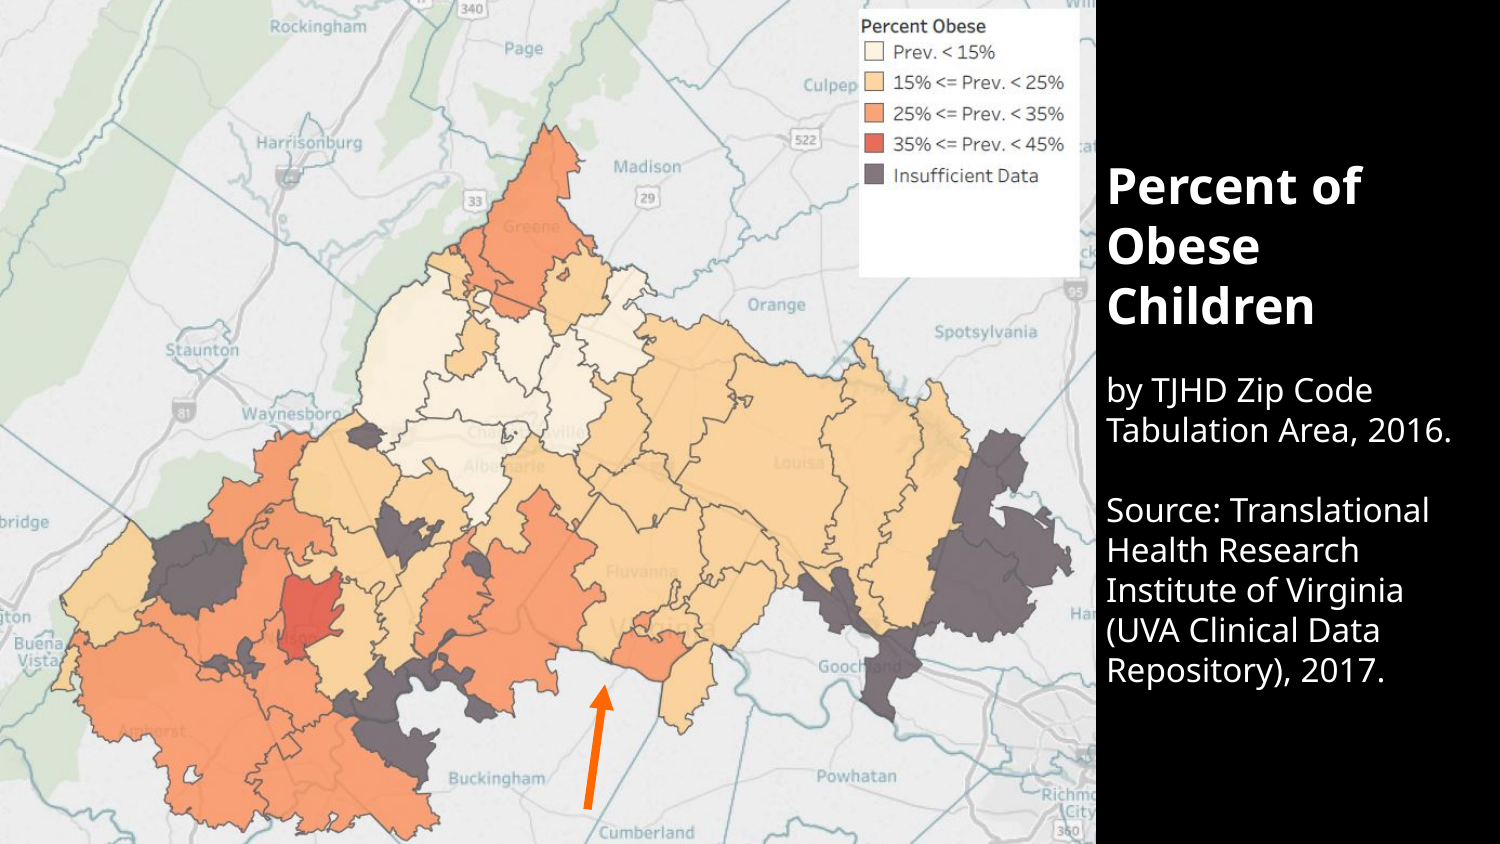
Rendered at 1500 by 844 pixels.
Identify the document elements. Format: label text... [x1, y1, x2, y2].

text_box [587, 684, 605, 810]
picture [0, 0, 1096, 844]
text_box Percent of Obese Children by TJHD Zip Code Tabulation Area, 2016. Source: Translational Health Research Institute of Virginia (UVA Clinical Data Repository), 2017. [1099, 0, 1475, 844]
